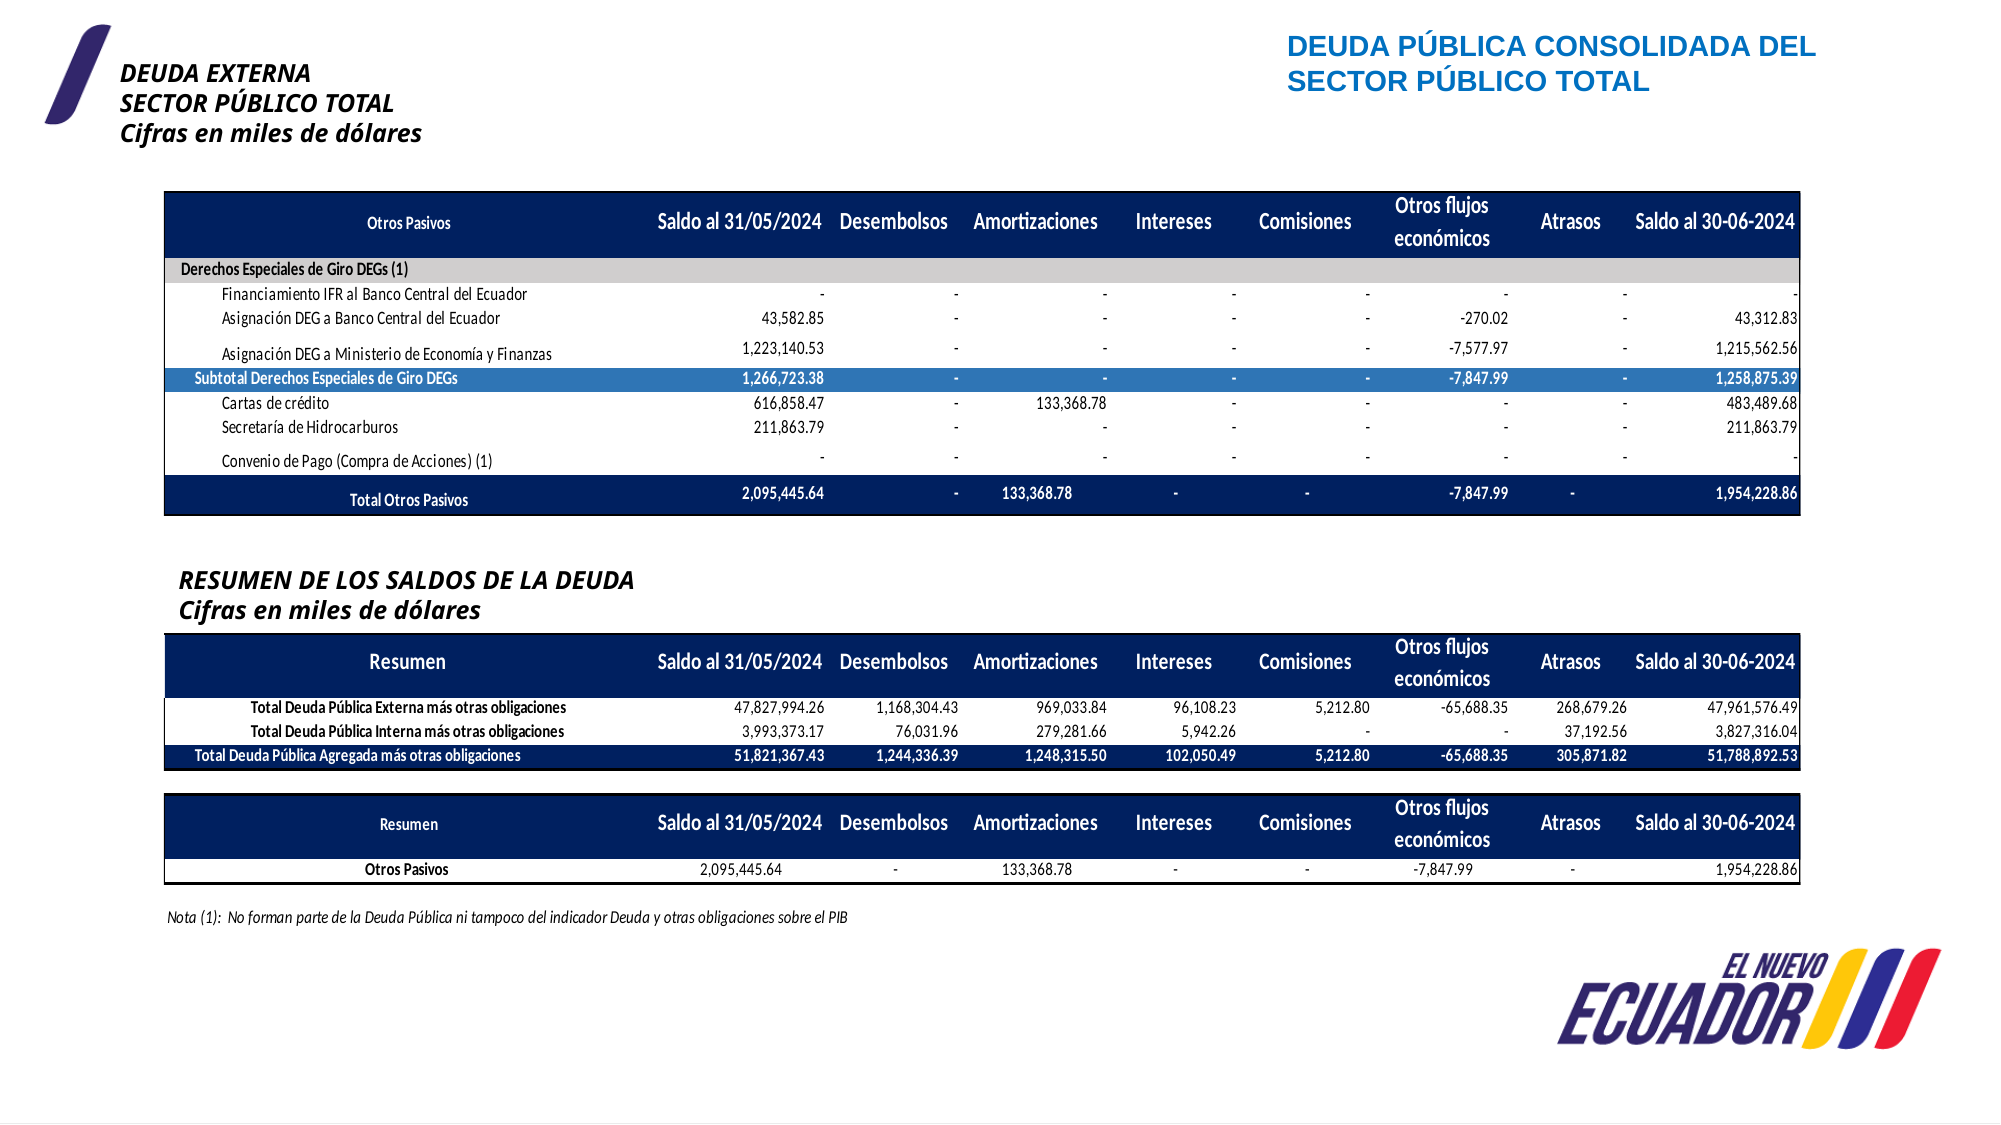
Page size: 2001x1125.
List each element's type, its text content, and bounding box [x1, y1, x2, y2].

text_box RESUMEN DE LOS SALDOS DE LA DEUDA Cifras en miles de dólares [163, 562, 860, 627]
text_box DEUDA PÚBLICA CONSOLIDADA DEL SECTOR PÚBLICO TOTAL [1272, 20, 1863, 105]
picture [0, 0, 2001, 1125]
text_box DEUDA EXTERNA SECTOR PÚBLICO TOTAL Cifras en miles de dólares [104, 52, 801, 153]
